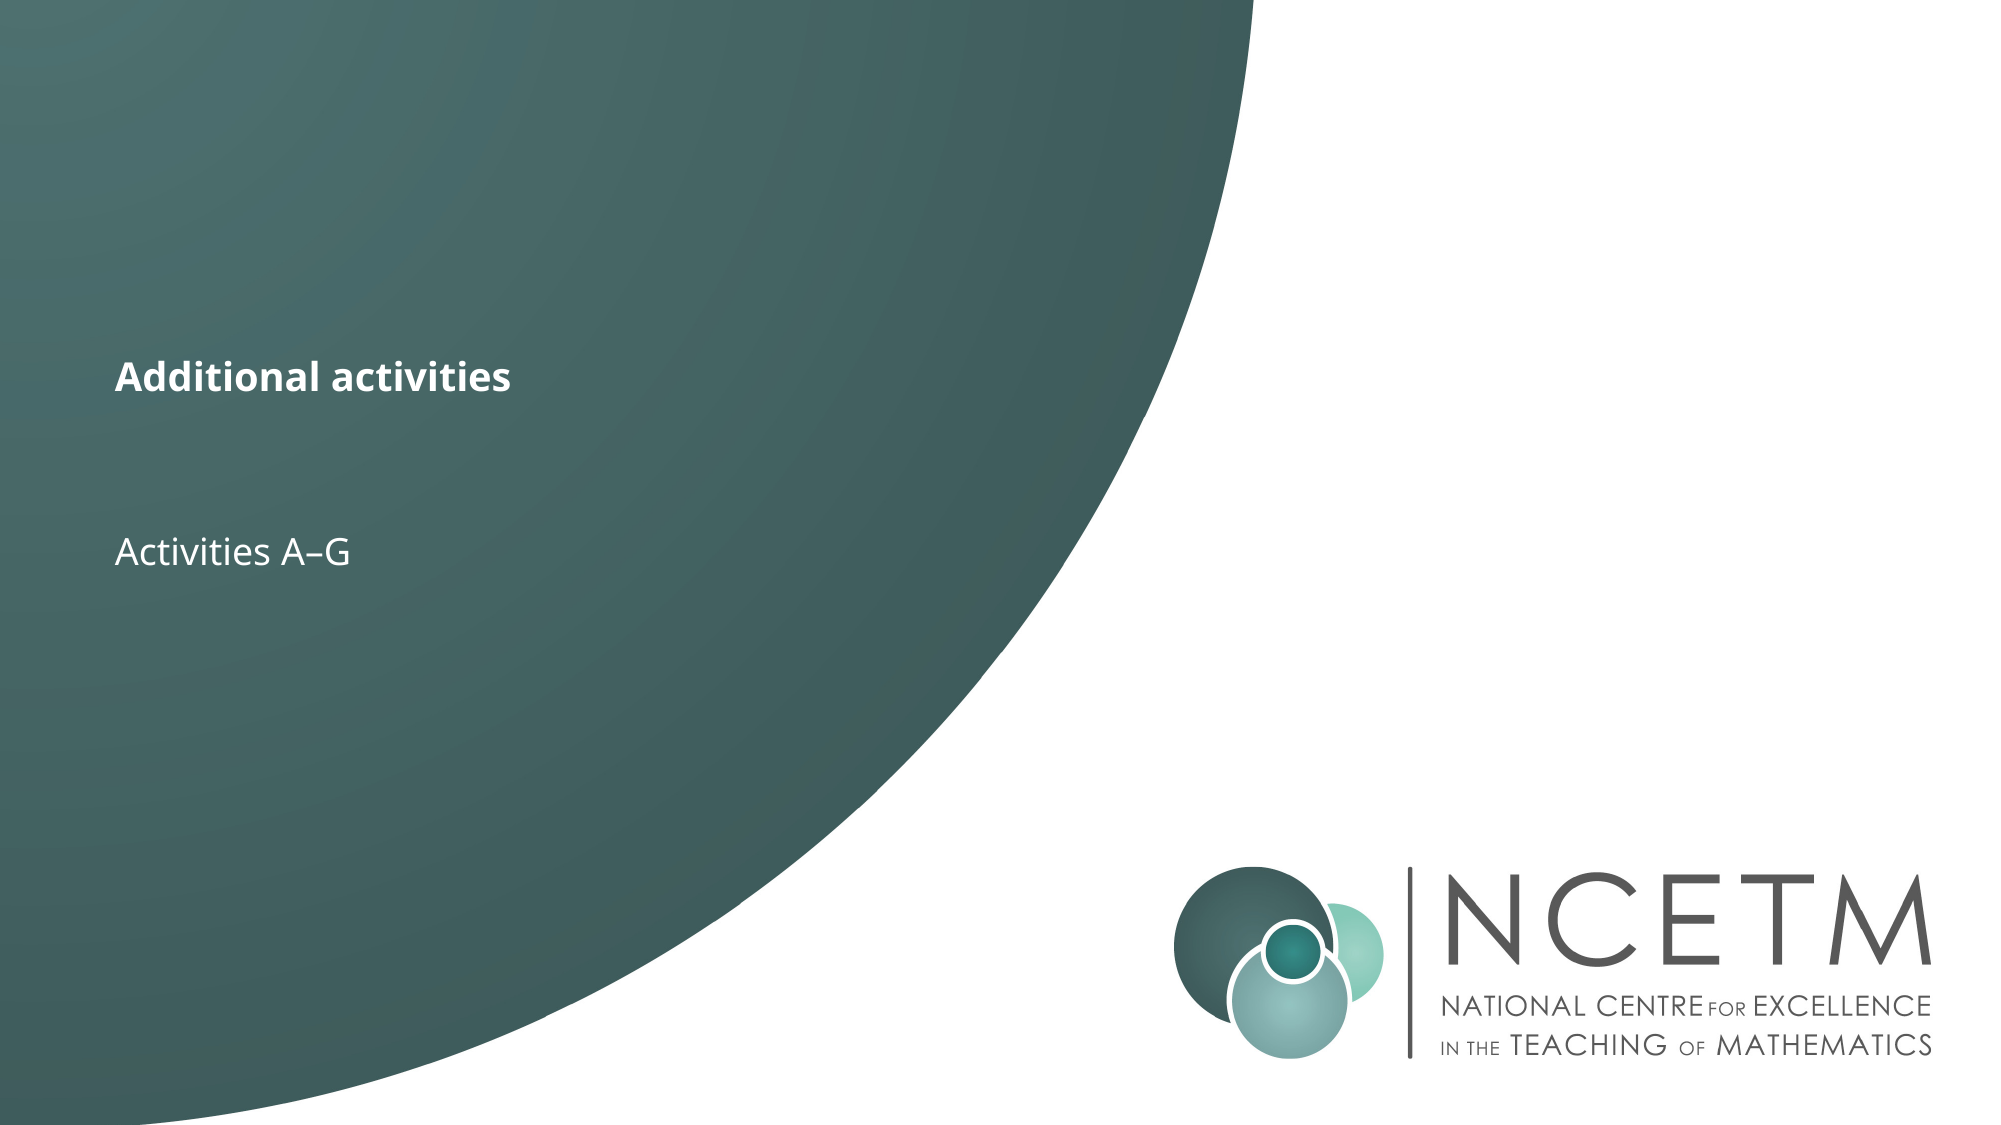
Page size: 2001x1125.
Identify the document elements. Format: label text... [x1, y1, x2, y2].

title Additional activities [99, 349, 1093, 456]
subtitle Activities A–G [99, 525, 1095, 715]
picture [0, 0, 2001, 1125]
